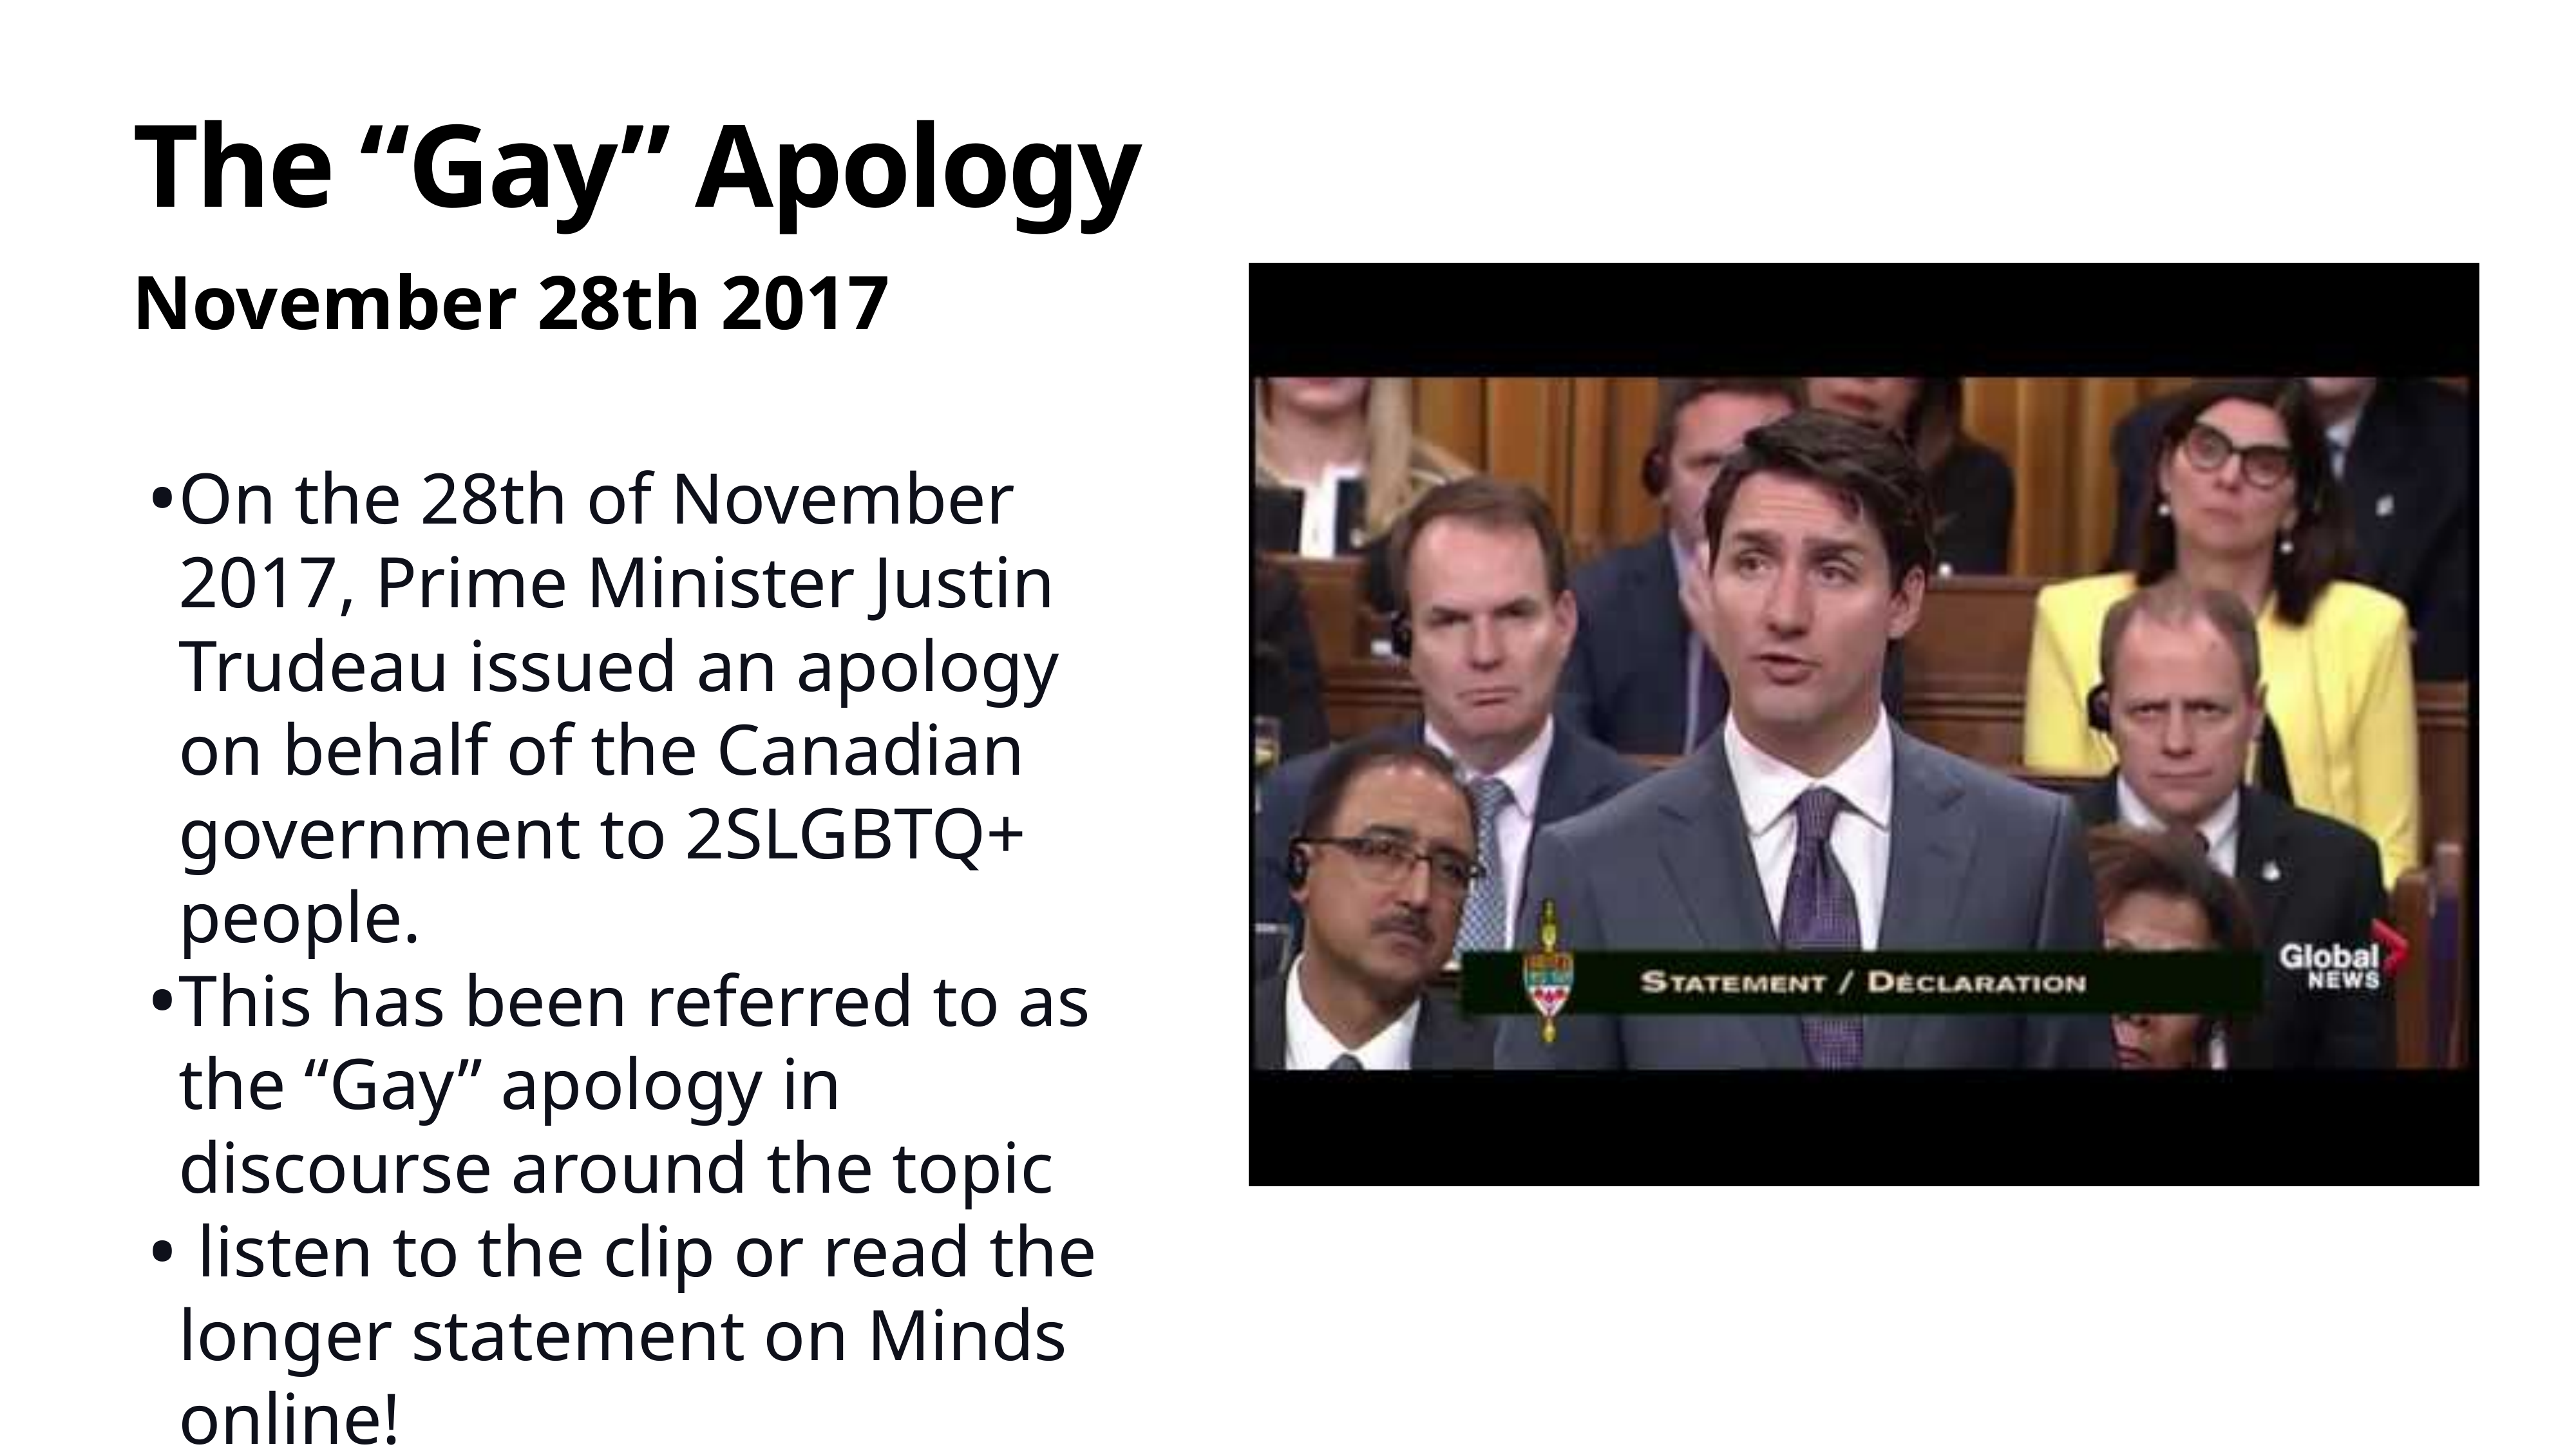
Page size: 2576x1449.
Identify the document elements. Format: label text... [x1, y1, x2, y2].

title The “Gay” Apology [127, 113, 1161, 266]
list On the 28th of November 2017, Prime Minister Justin Trudeau issued an apology on behalf of the Canadian government to 2SLGBTQ+ people. This has been referred to as the “Gay” apology in discourse around the topic listen to the clip or read the longer statement on Minds online! [127, 448, 1161, 1321]
list November 28th 2017 [127, 266, 1161, 350]
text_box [1248, 262, 2480, 1187]
